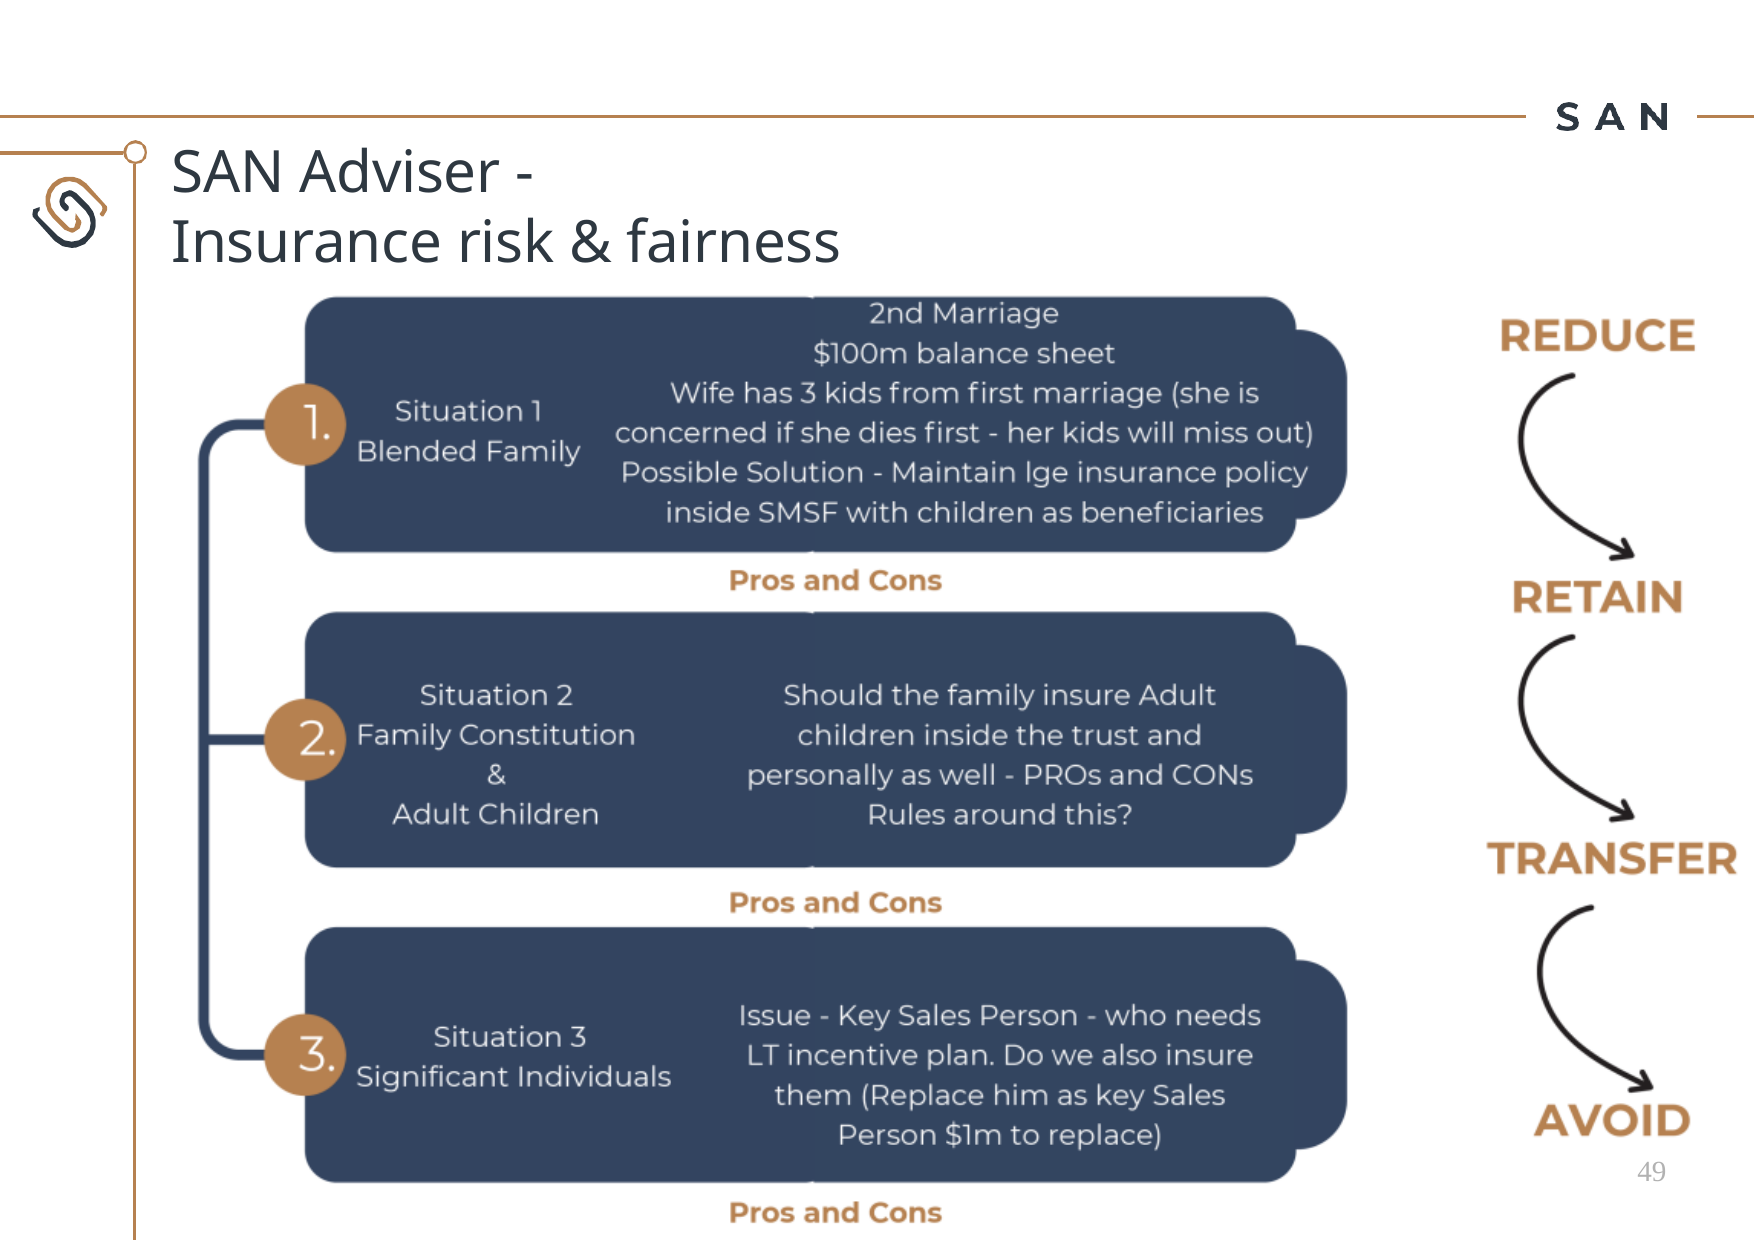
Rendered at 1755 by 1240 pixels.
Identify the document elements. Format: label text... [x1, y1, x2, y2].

picture [123, 140, 147, 164]
picture [169, 275, 1748, 1240]
picture [1556, 102, 1579, 131]
picture [1641, 103, 1667, 130]
title SAN Adviser - Insurance risk & fairness [169, 132, 1669, 275]
picture [1594, 103, 1625, 130]
